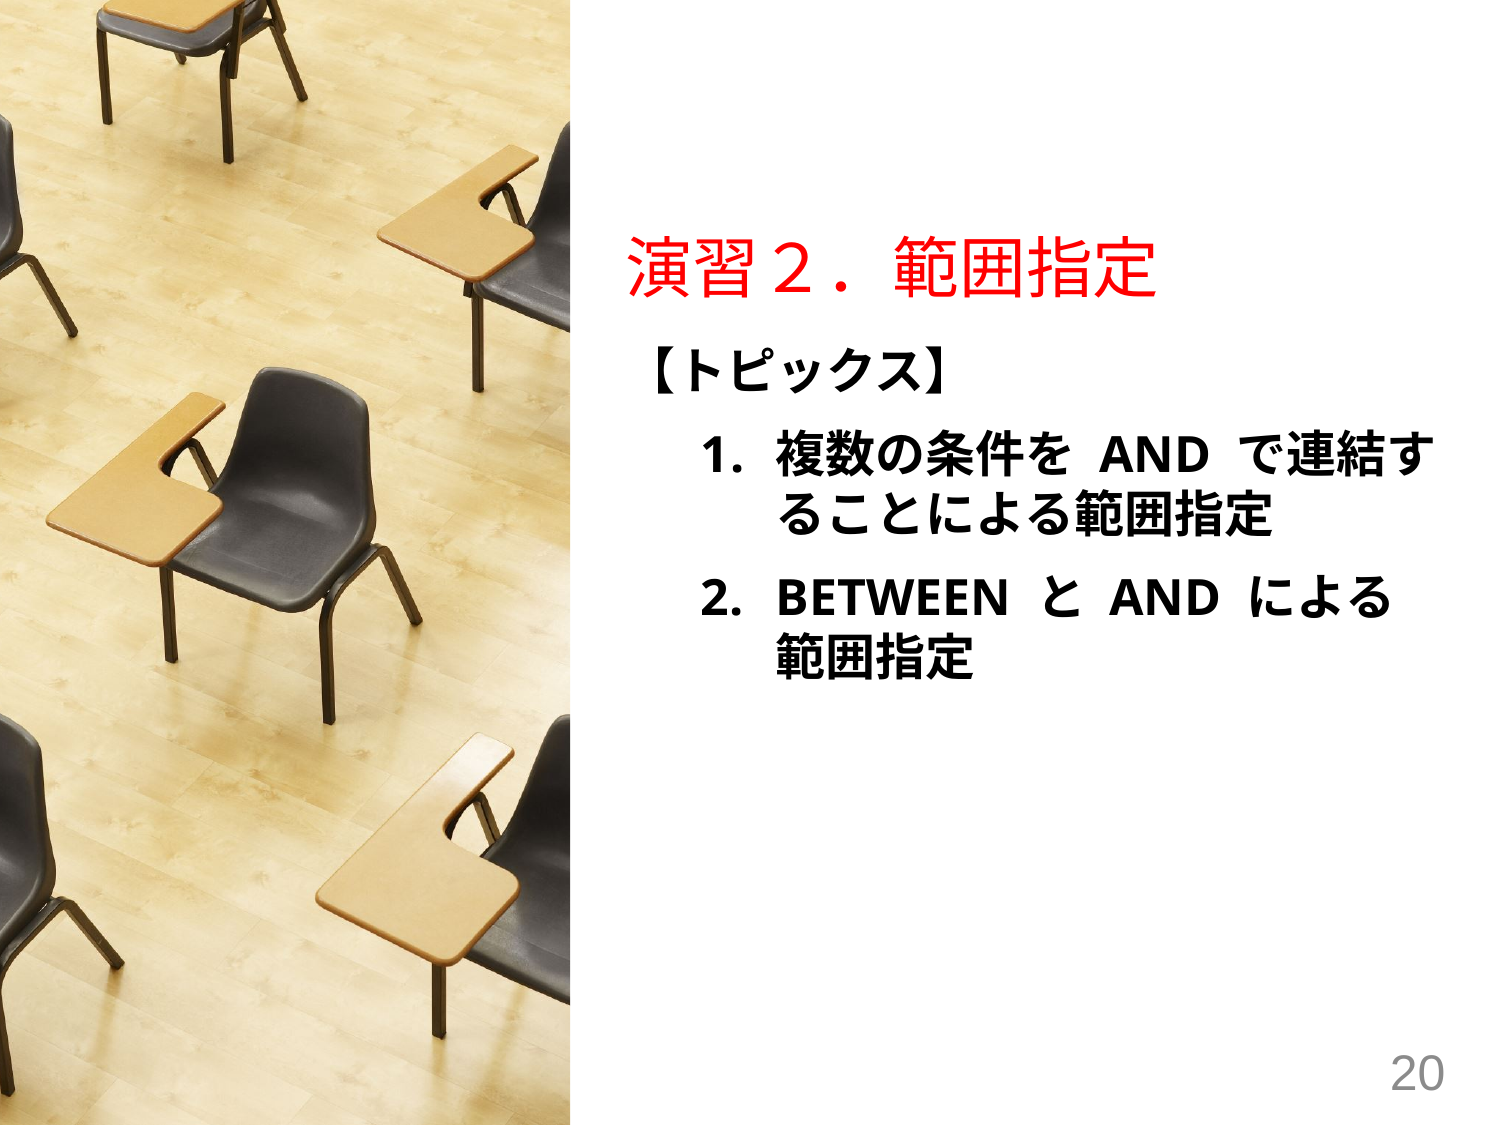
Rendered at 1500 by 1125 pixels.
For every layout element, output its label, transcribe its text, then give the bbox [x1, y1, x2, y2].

list 【トピックス】 複数の条件を AND で連結することによる範囲指定 BETWEEN と AND による範囲指定 [610, 332, 1461, 1092]
slide_number 20 [1314, 1044, 1461, 1104]
picture [0, 0, 571, 1125]
title 演習２．範囲指定 [610, 103, 1483, 315]
